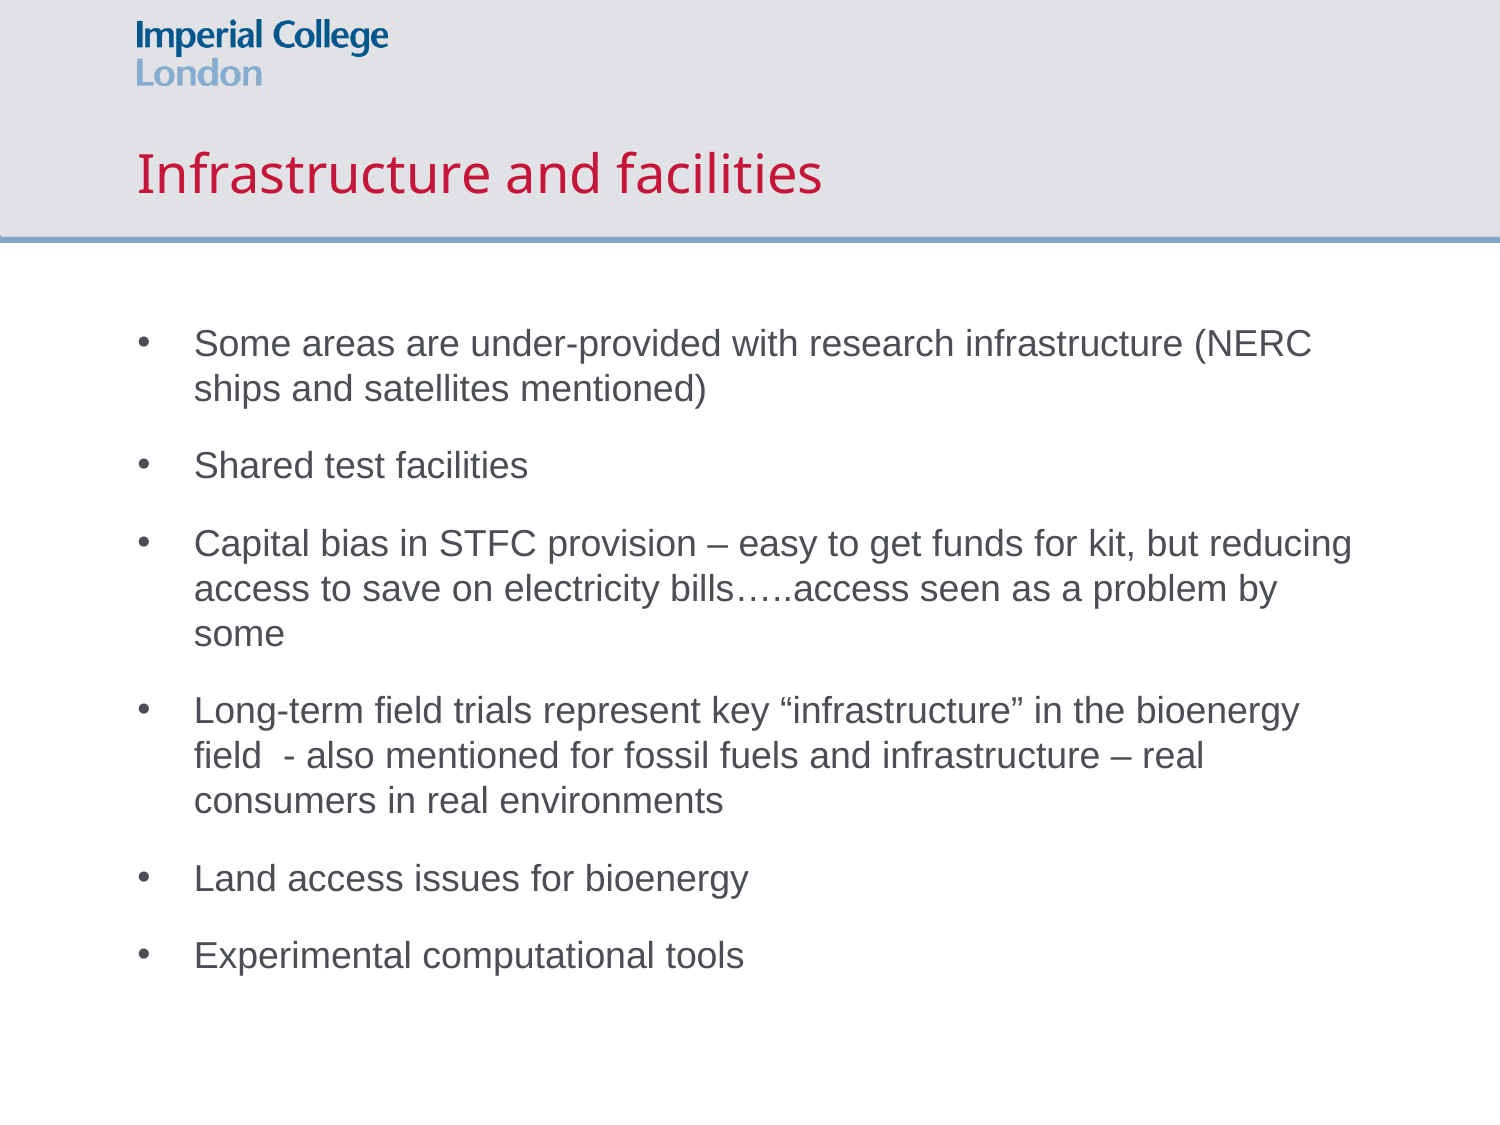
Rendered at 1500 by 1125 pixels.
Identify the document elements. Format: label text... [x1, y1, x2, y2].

list Some areas are under-provided with research infrastructure (NERC ships and satellites mentioned) Shared test facilities Capital bias in STFC provision – easy to get funds for kit, but reducing access to save on electricity bills…..access seen as a problem by some Long-term field trials represent key “infrastructure” in the bioenergy field - also mentioned for fossil fuels and infrastructure – real consumers in real environments Land access issues for bioenergy Experimental computational tools [137, 318, 1365, 1051]
picture [0, 0, 1500, 243]
title Infrastructure and facilities [137, 99, 1375, 205]
